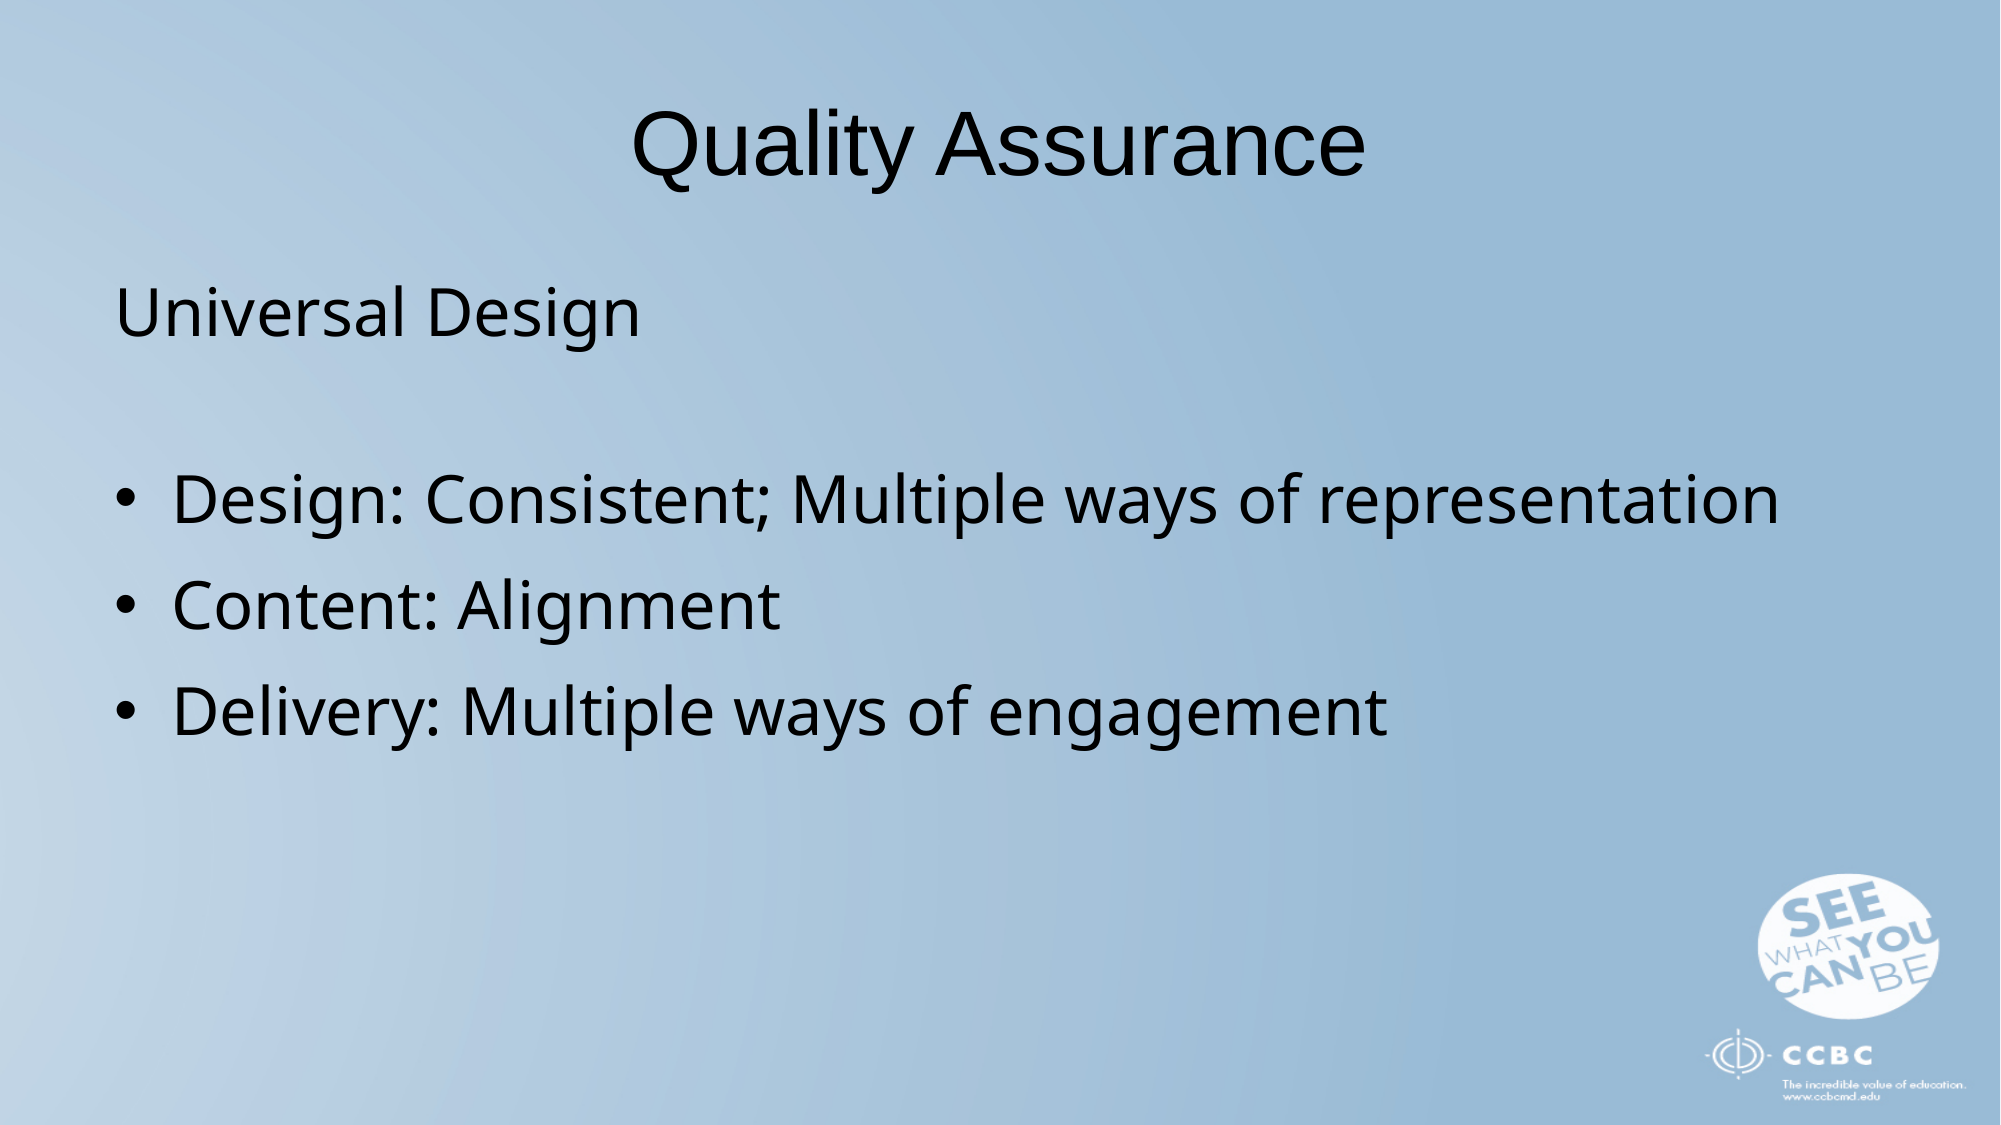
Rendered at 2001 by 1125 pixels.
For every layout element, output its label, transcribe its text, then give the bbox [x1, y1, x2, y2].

title Quality Assurance [99, 45, 1900, 233]
picture [0, 0, 2001, 1125]
list Universal Design Design: Consistent; Multiple ways of representation Content: Alignment Delivery: Multiple ways of engagement [99, 262, 1900, 1005]
